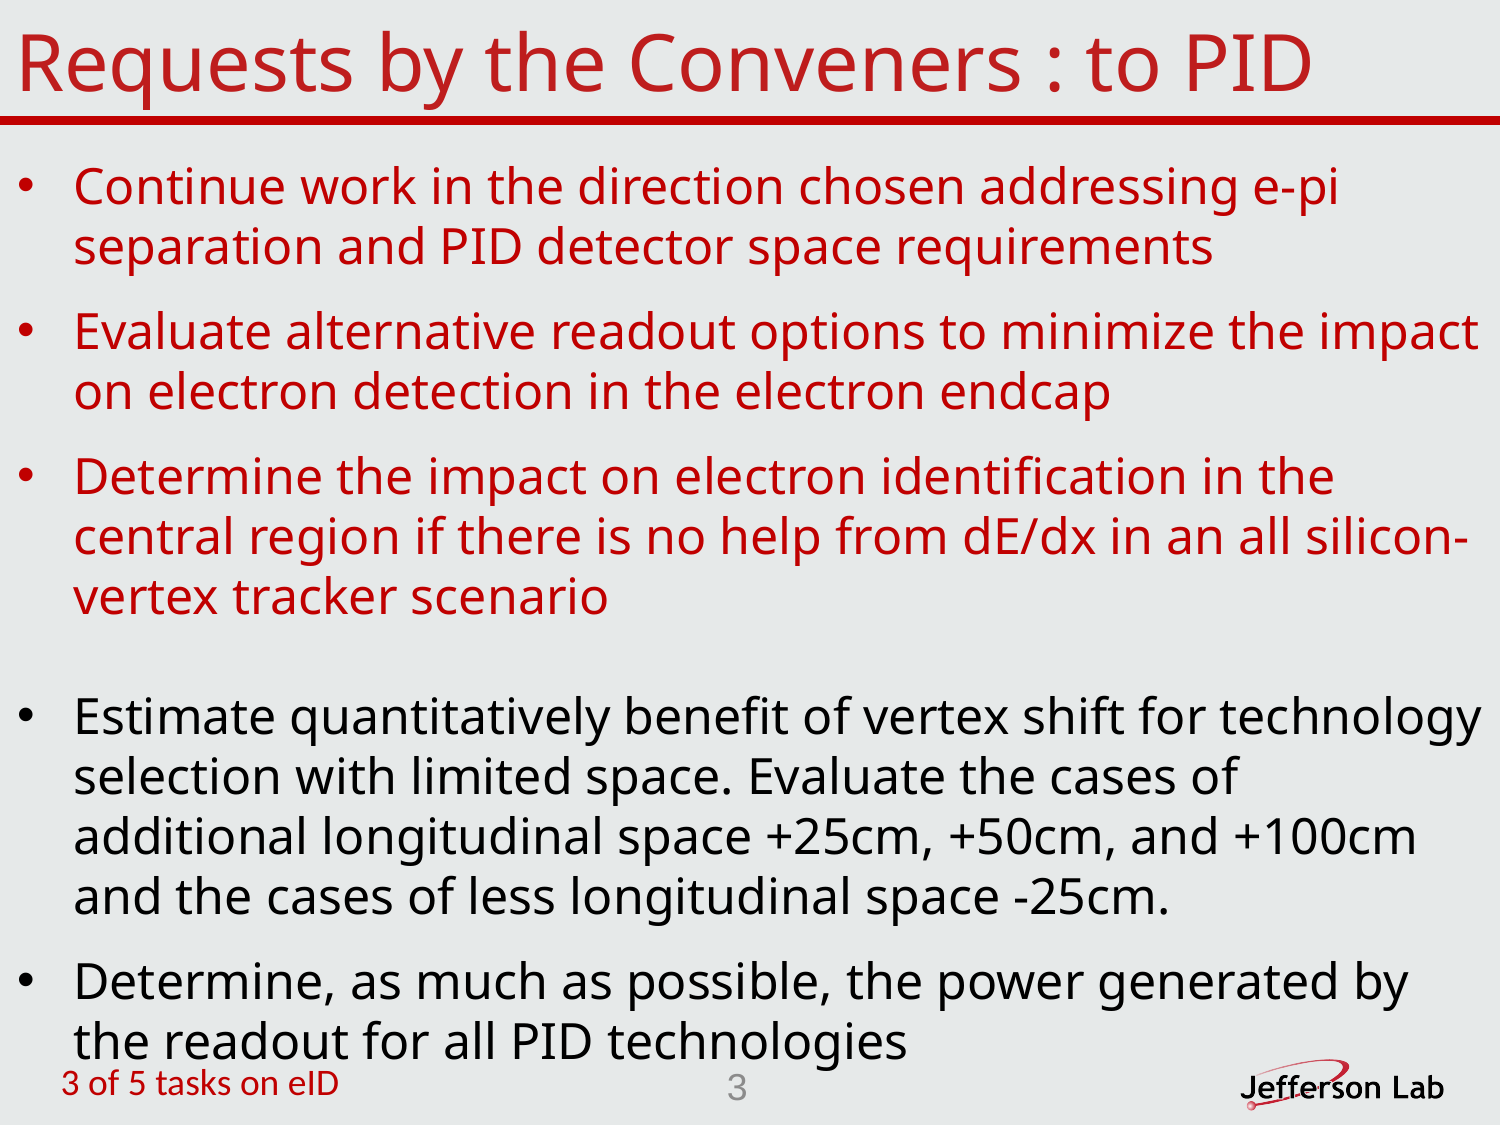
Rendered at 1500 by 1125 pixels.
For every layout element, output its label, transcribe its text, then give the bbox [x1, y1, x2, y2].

text_box Continue work in the direction chosen addressing e-pi separation and PID detector space requirements Evaluate alternative readout options to minimize the impact on electron detection in the electron endcap Determine the impact on electron identification in the central region if there is no help from dE/dx in an all silicon-vertex tracker scenario Estimate quantitatively benefit of vertex shift for technology selection with limited space. Evaluate the cases of additional longitudinal space +25cm, +50cm, and +100cm and the cases of less longitudinal space -25cm. Determine, as much as possible, the power generated by the readout for all PID technologies [2, 146, 1498, 1077]
title Requests by the Conveners : to PID [0, 4, 1500, 127]
text_box 3 of 5 tasks on eID [45, 1050, 355, 1110]
picture [1238, 1077, 1457, 1122]
slide_number 3 [693, 1077, 782, 1111]
